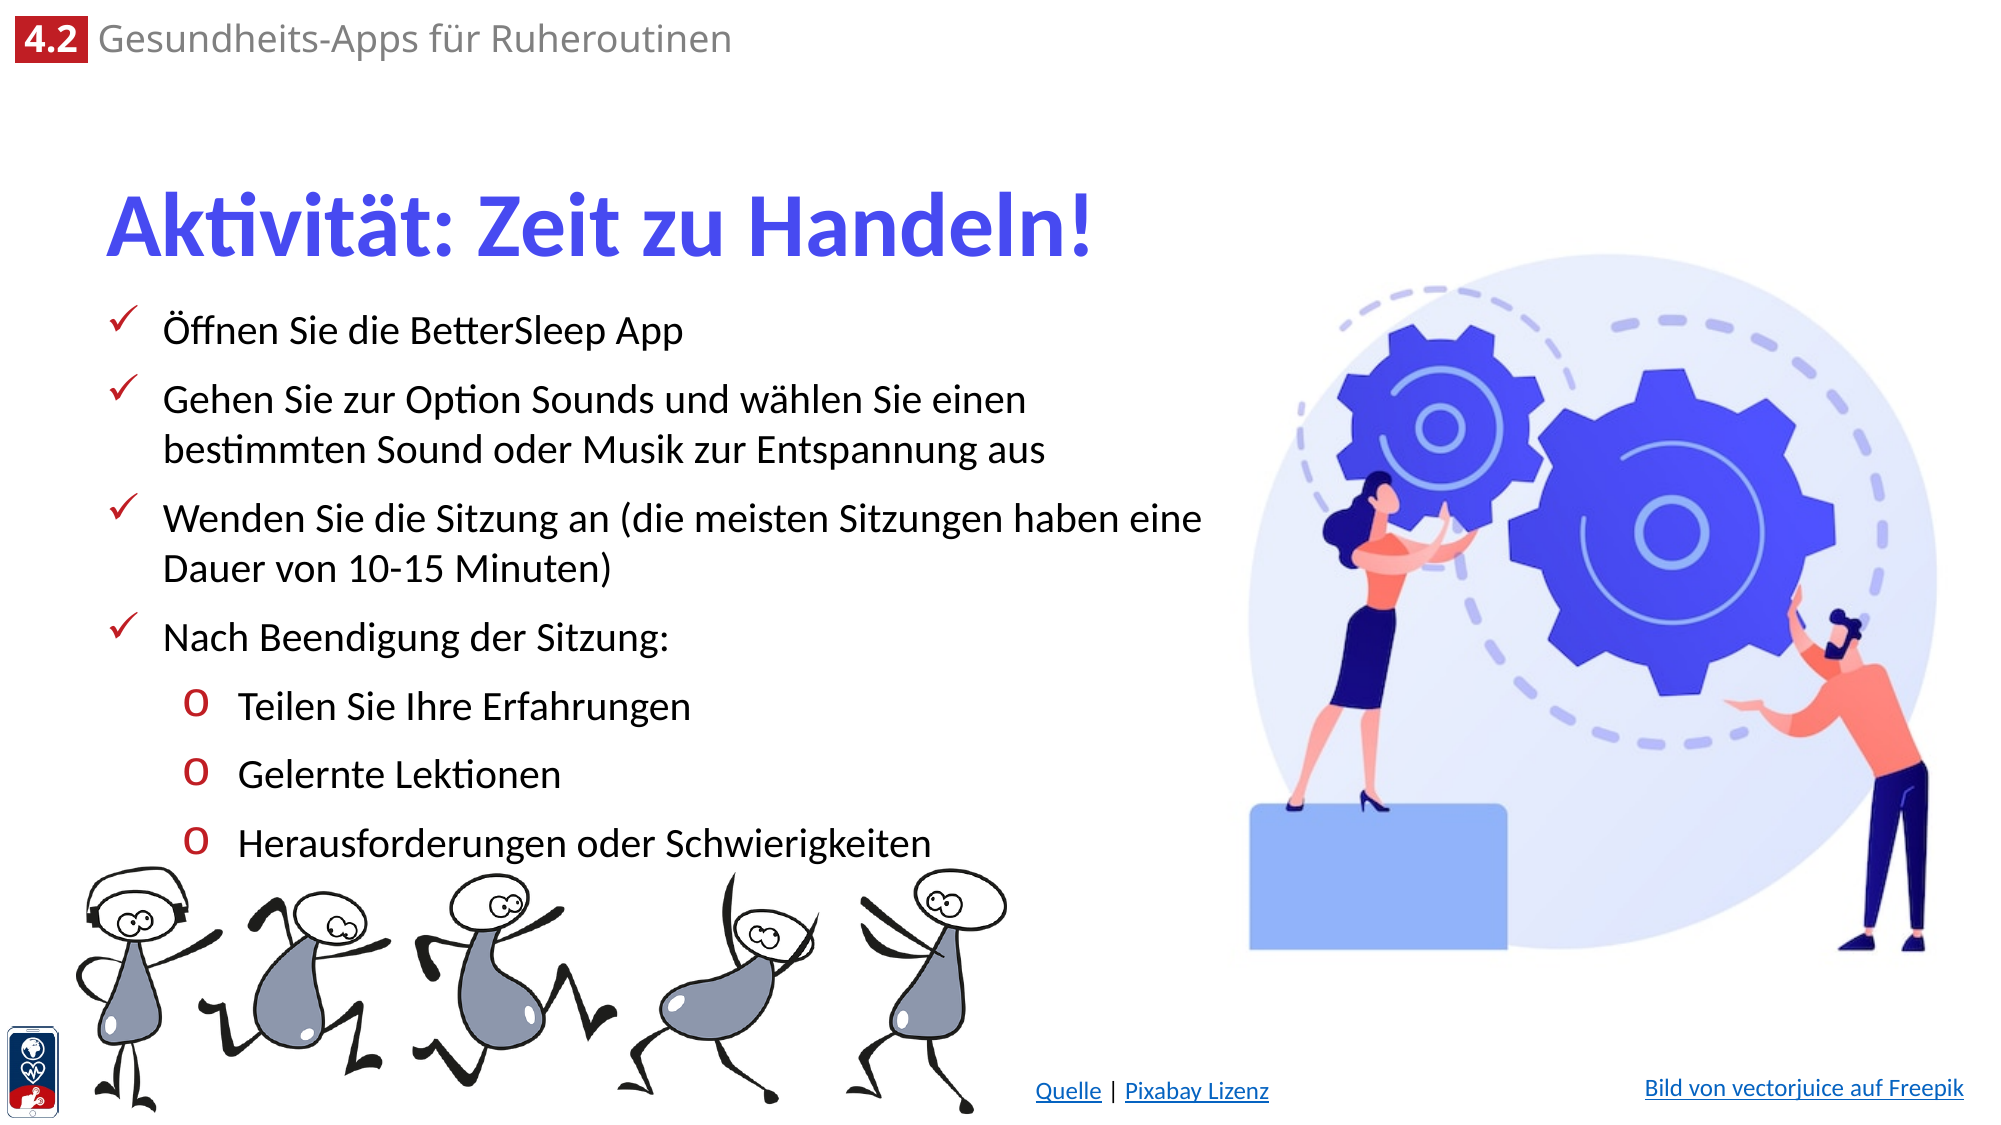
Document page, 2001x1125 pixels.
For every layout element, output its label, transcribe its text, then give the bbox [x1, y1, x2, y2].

list Öffnen Sie die BetterSleep App Gehen Sie zur Option Sounds und wählen Sie einen bestimmten Sound oder Musik zur Entspannung aus Wenden Sie die Sitzung an (die meisten Sitzungen haben eine Dauer von 10-15 Minuten) Nach Beendigung der Sitzung: Teilen Sie Ihre Erfahrungen Gelernte Lektionen Herausforderungen oder Schwierigkeiten [91, 295, 1256, 1066]
text_box Quelle | Pixabay Lizenz [1007, 1066, 1284, 1112]
text_box Bild von vectorjuice auf Freepik [1448, 1065, 1979, 1110]
title Aktivität: Zeit zu Handeln! [91, 177, 1134, 277]
picture [1134, 141, 2000, 1065]
picture [7, 1026, 59, 1118]
picture [76, 757, 1007, 1125]
